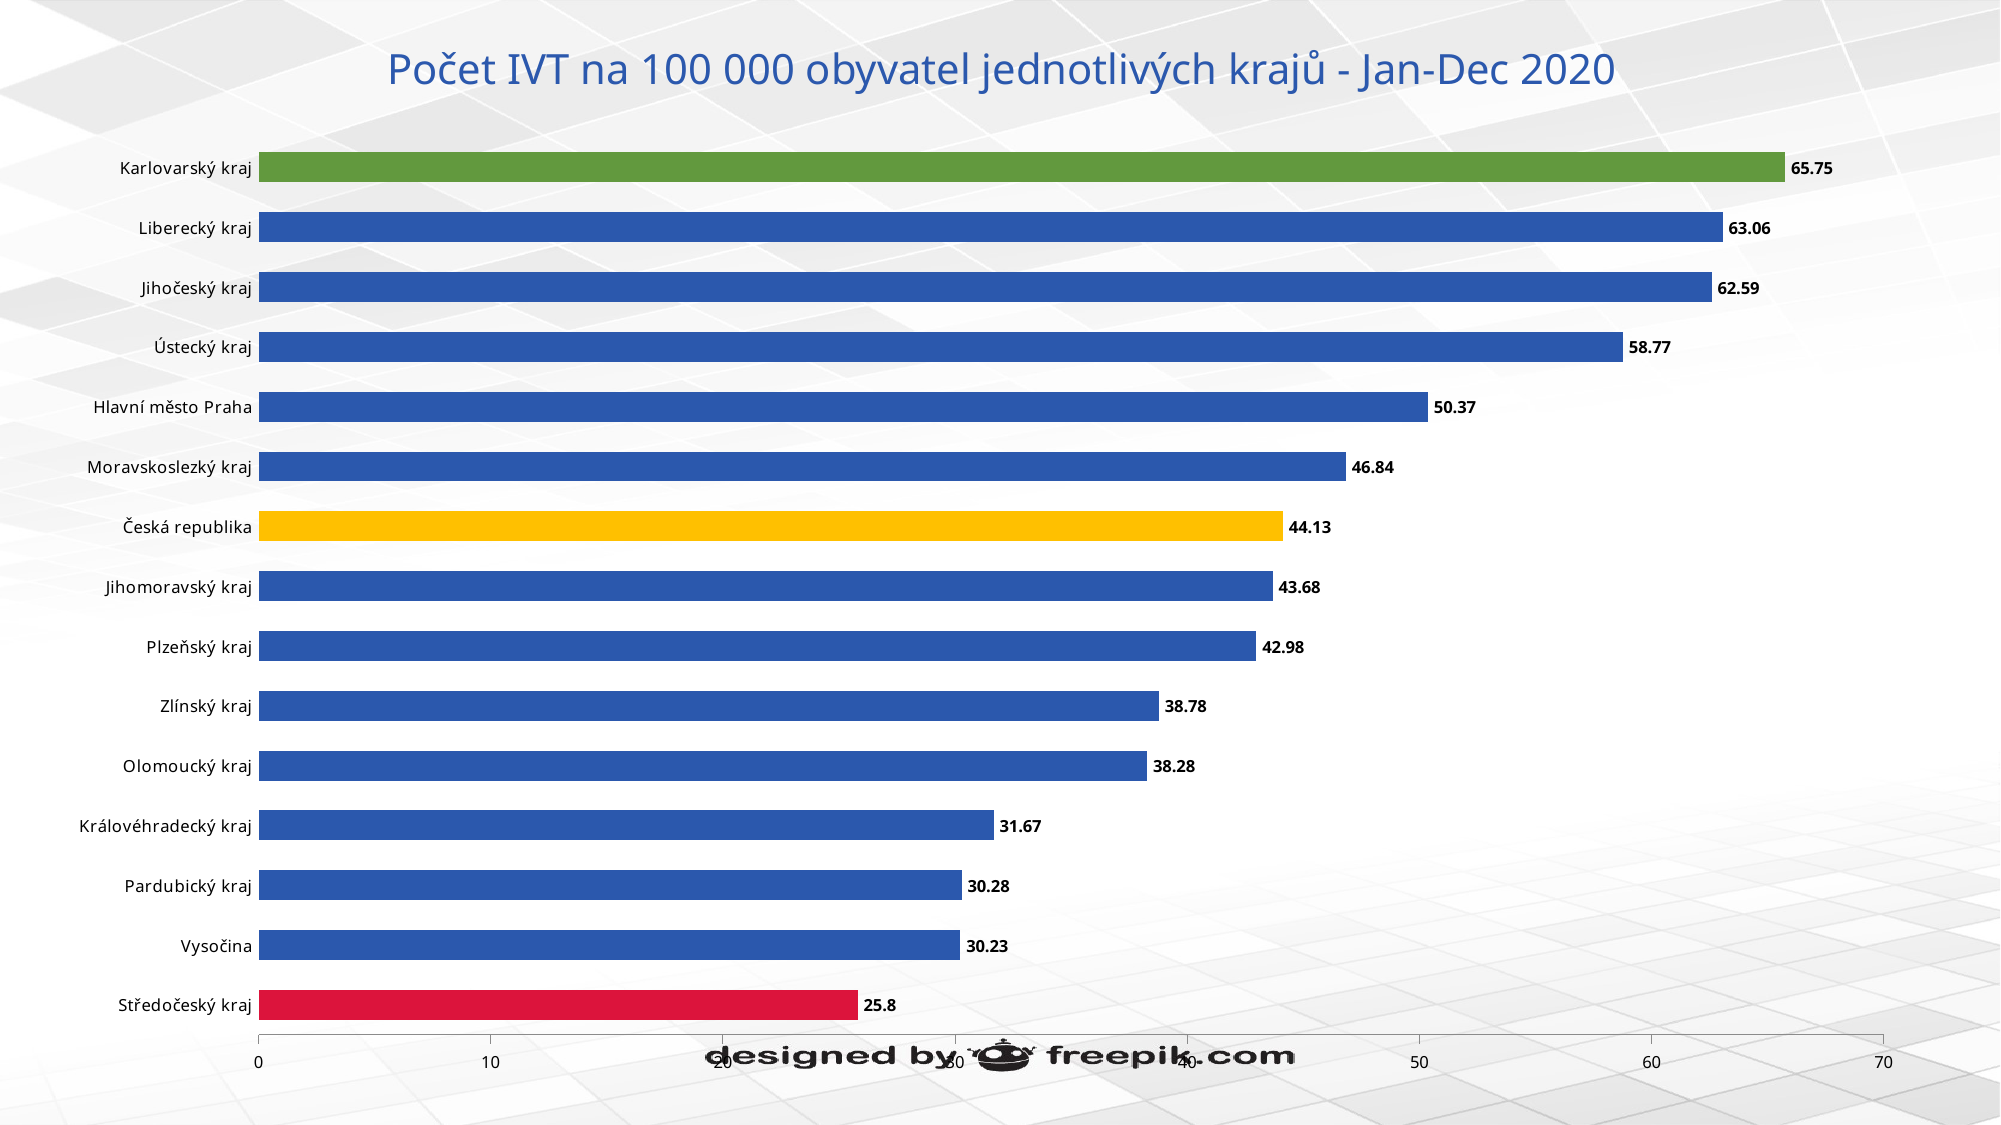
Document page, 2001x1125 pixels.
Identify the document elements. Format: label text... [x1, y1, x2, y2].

title Počet IVT na 100 000 obyvatel jednotlivých krajů - Jan-Dec 2020 [43, 35, 1962, 107]
picture [0, 0, 2001, 1125]
chart [41, 118, 1932, 1093]
